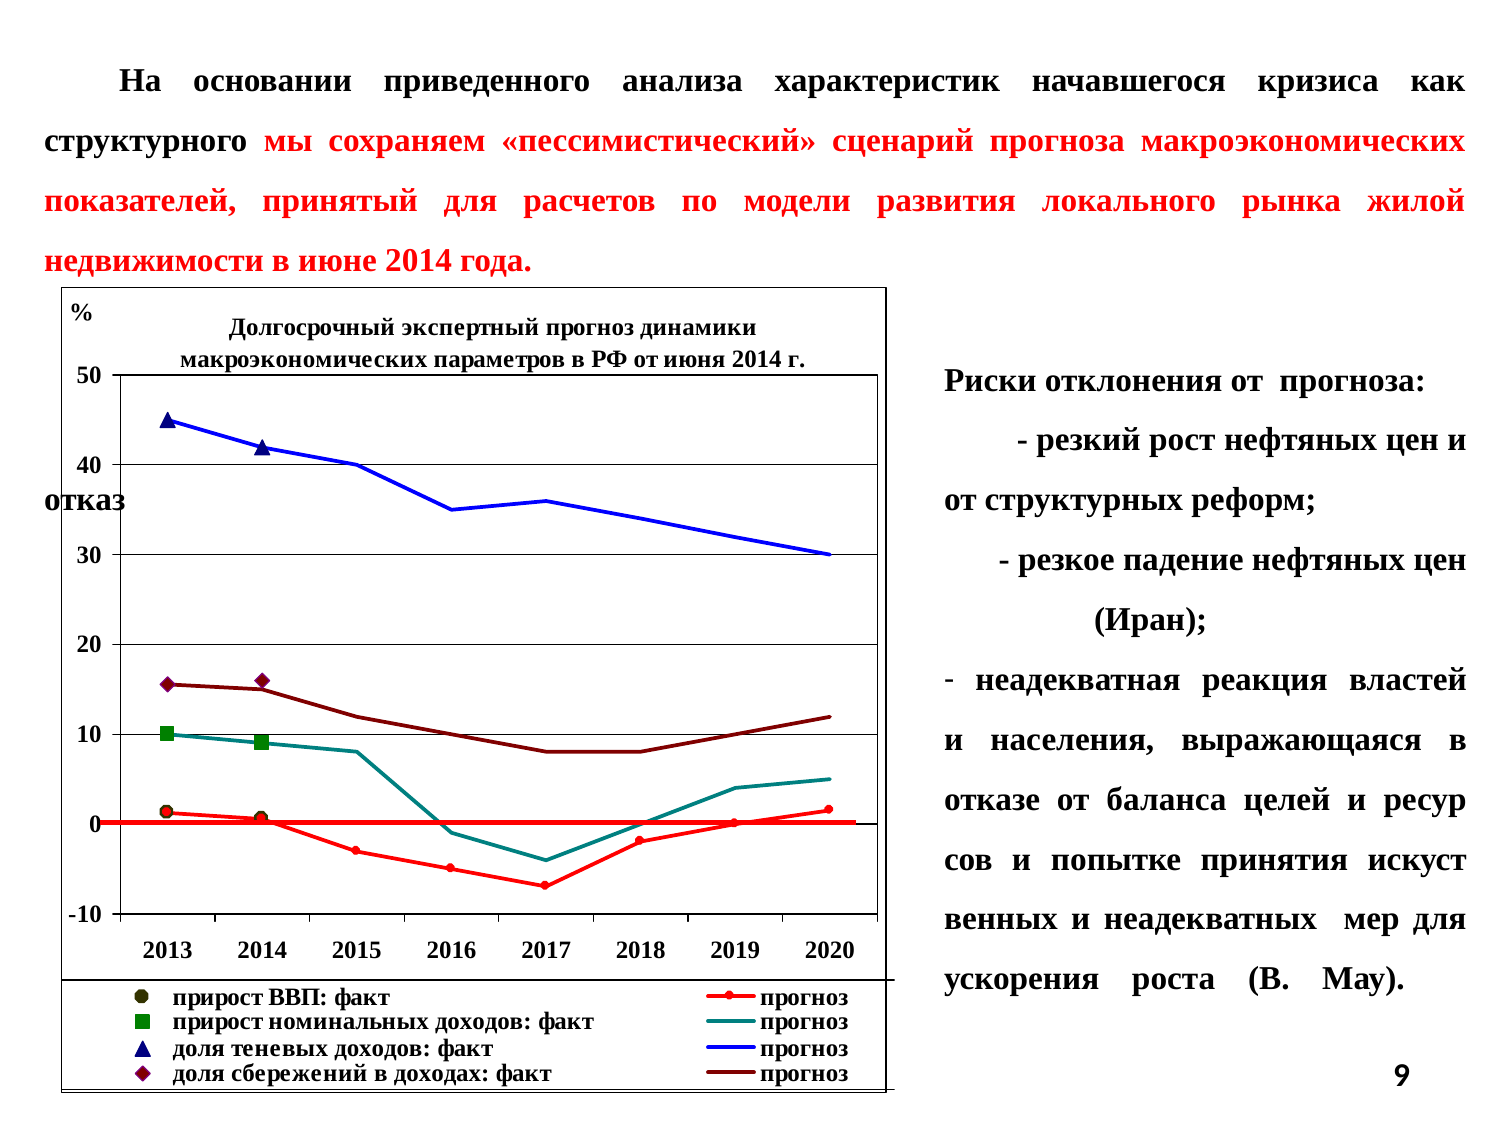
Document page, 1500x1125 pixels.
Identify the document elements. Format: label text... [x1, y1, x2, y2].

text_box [52, 278, 897, 1102]
slide_number 9 [1364, 1042, 1425, 1103]
text_box На основании приведенного анализа характеристик начавшегося кризиса как структурного мы сохраняем «пессимистический» сценарий прогноза макроэкономических показателей, принятый для расчетов по модели развития локального рынка жилой недвижимости в июне 2014 года. Риски отклонения от прогноза: - резкий рост нефтяных цен и отказ от структурных реформ; - резкое падение нефтяных цен (Иран); - неадекватная реакция властей и населения, выражающаяся в отказе от баланса целей и ресур сов и попытке принятия искуст венных и неадекватных мер для ускорения роста (В. Мау). [29, 30, 1483, 1125]
